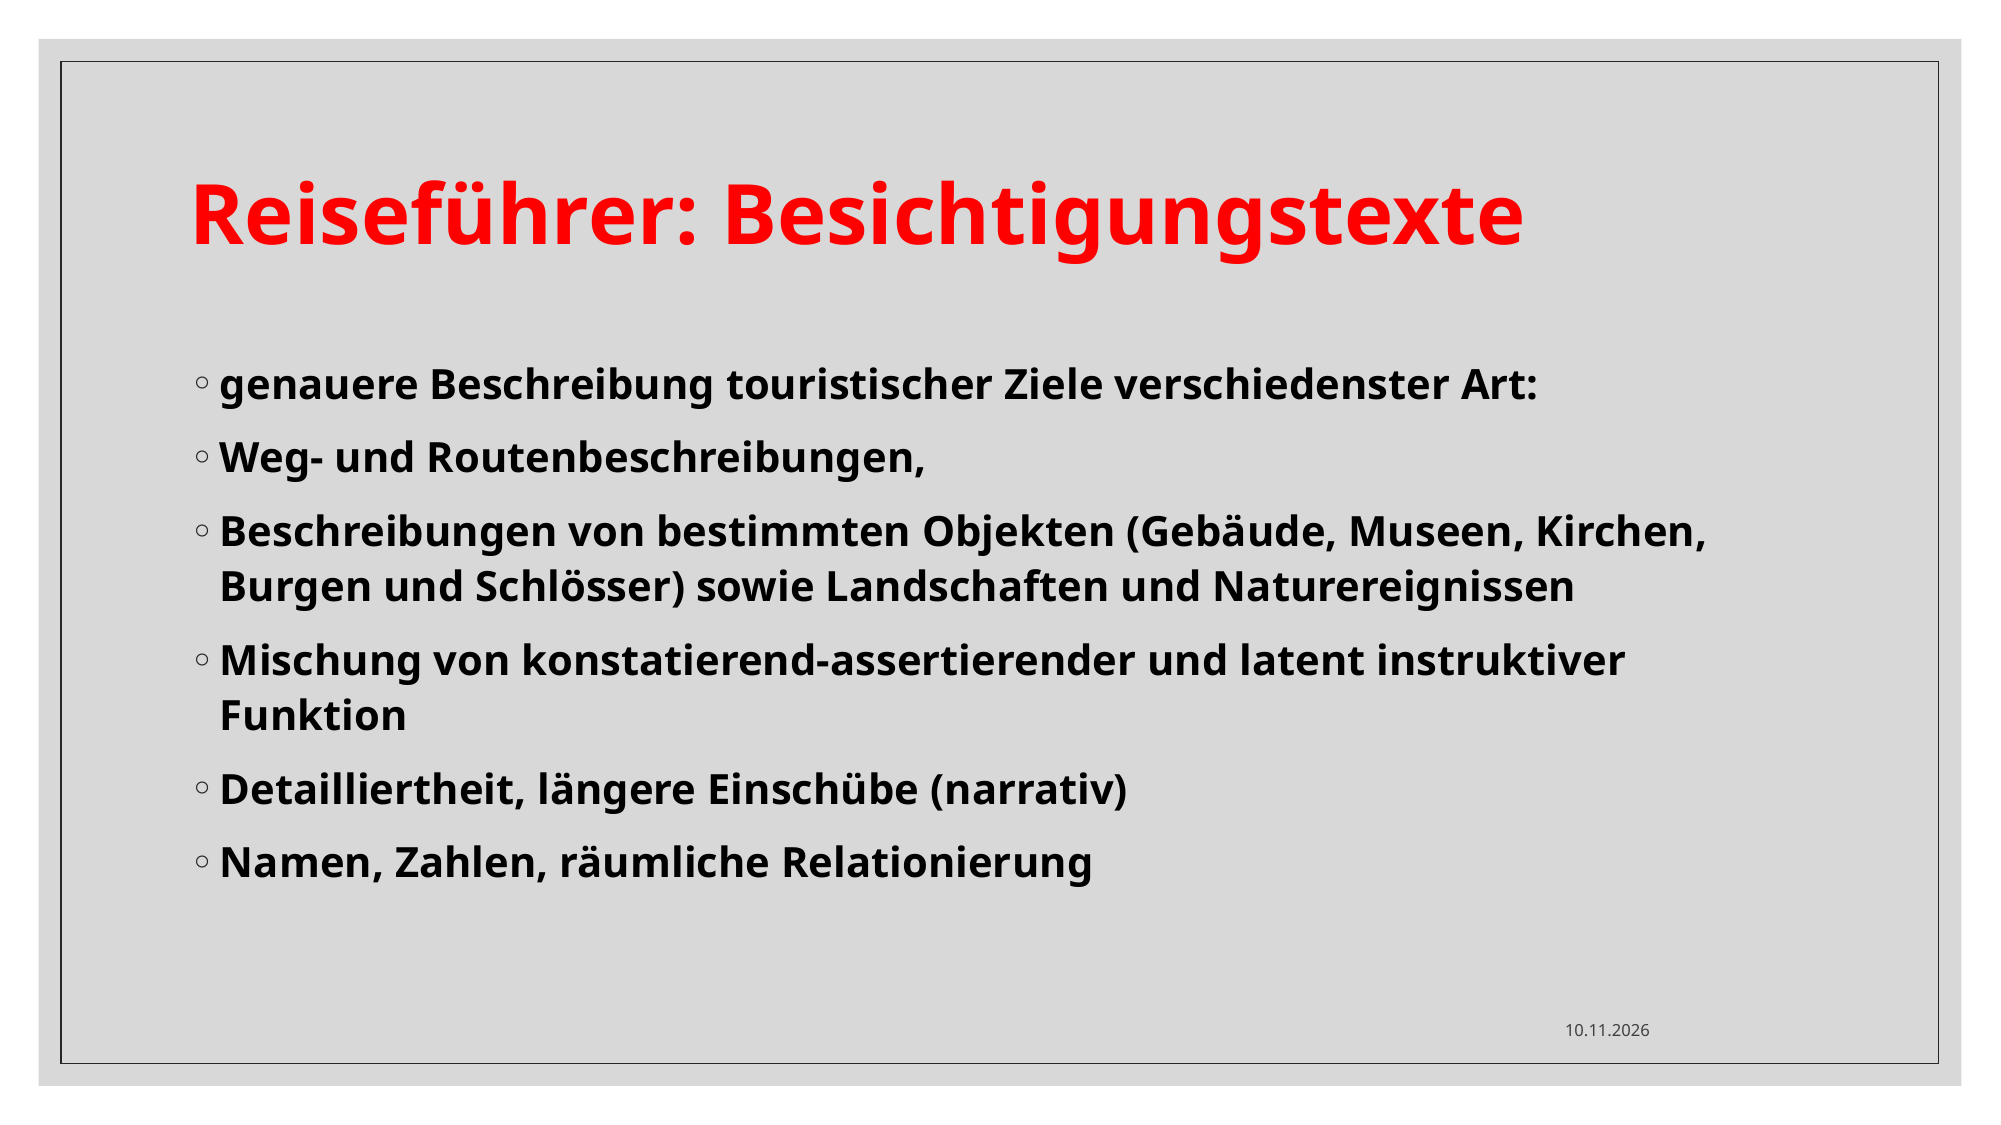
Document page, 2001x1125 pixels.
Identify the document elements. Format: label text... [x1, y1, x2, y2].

title Reiseführer: Besichtigungstexte [174, 105, 1825, 331]
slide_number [1190, 990, 1665, 1050]
list genauere Beschreibung touristischer Ziele verschiedenster Art: Weg- und Routenbeschreibungen, Beschreibungen von bestimmten Objekten (Gebäude, Museen, Kirchen, Burgen und Schlösser) sowie Landschaften und Naturereignissen Mischung von konstatierend-assertierender und latent instruktiver Funktion Detailliertheit, längere Einschübe (narrativ) Namen, Zahlen, räumliche Relationierung [174, 345, 1825, 977]
